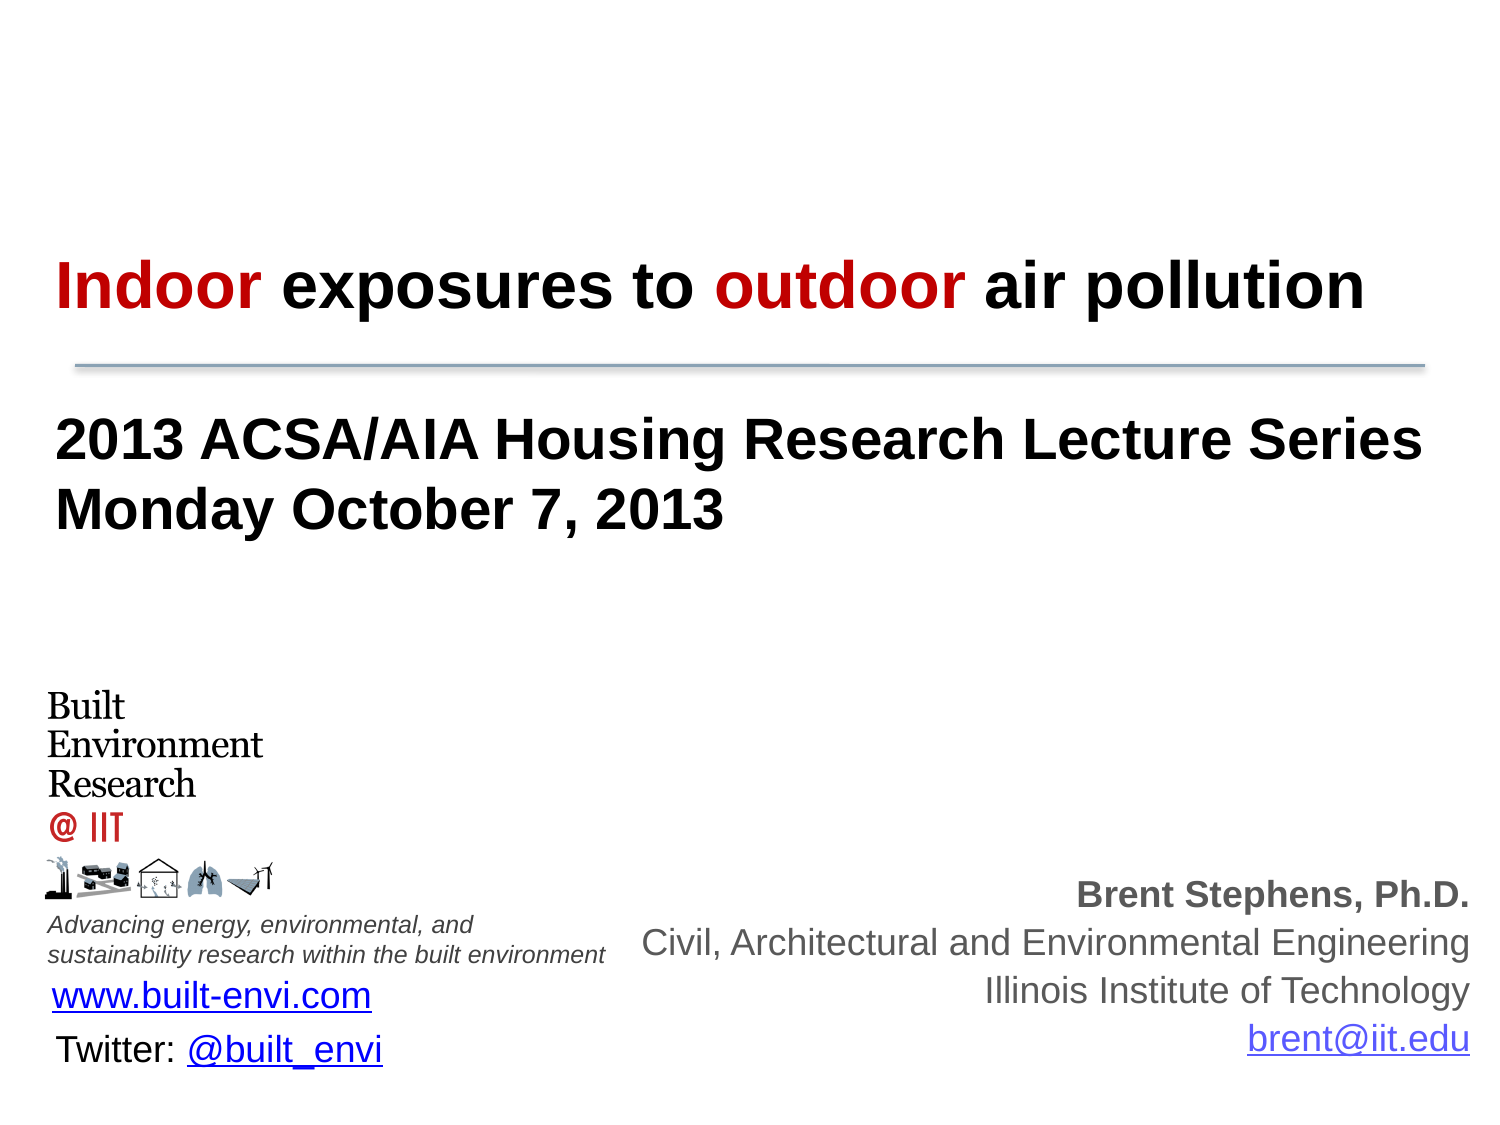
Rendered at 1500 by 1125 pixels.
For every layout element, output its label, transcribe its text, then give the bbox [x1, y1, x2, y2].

title Indoor exposures to outdoor air pollution 2013 ACSA/AIA Housing Research Lecture Series Monday October 7, 2013 [40, 86, 1500, 696]
picture [39, 683, 279, 922]
text_box Advancing energy, environmental, and sustainability research within the built environment [32, 901, 653, 977]
text_box Twitter: @built_envi [40, 1017, 398, 1078]
text_box www.built-envi.com [36, 968, 387, 1024]
subtitle Brent Stephens, Ph.D. Civil, Architectural and Environmental Engineering Illinois Institute of Technology brent@iit.edu [13, 867, 1486, 1099]
